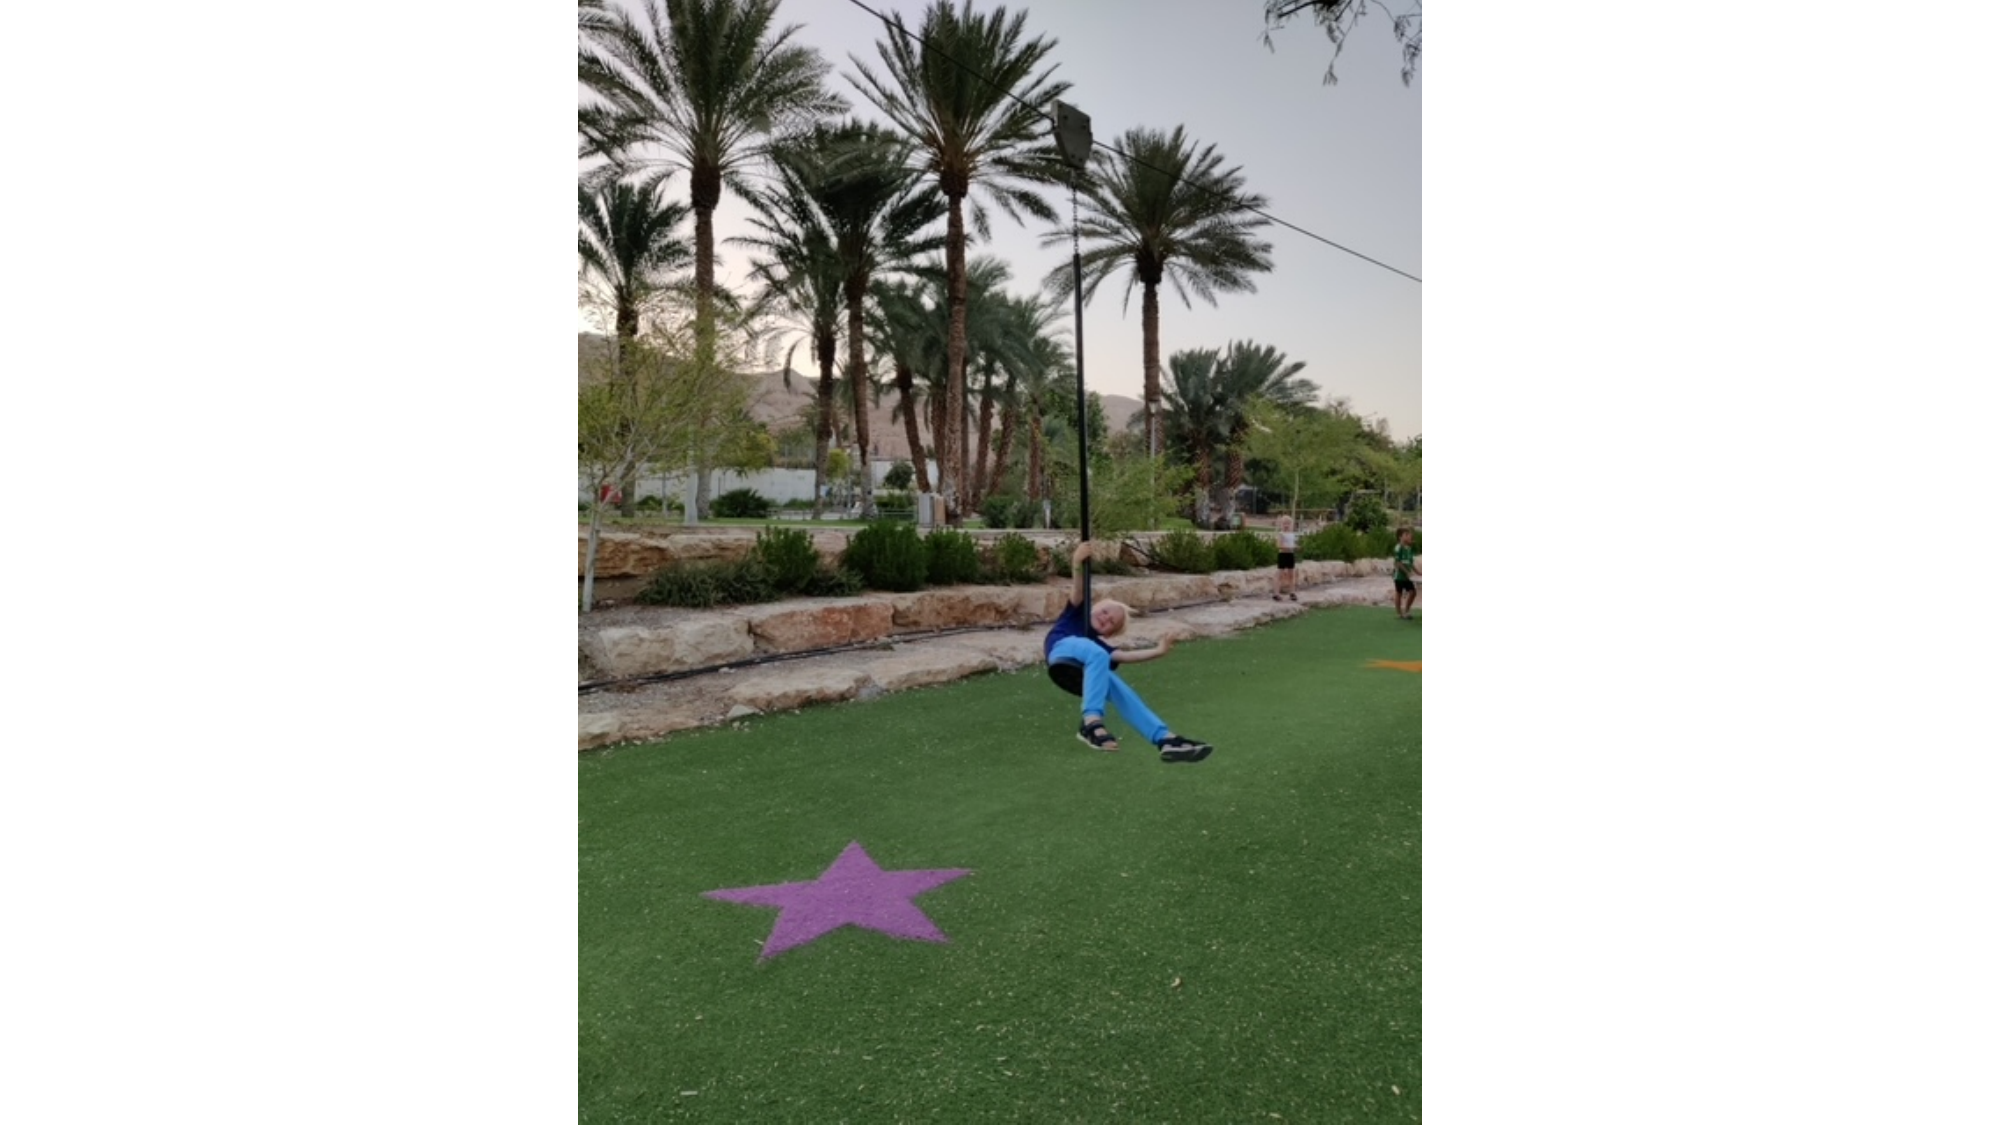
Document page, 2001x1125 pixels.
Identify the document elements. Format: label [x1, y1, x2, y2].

picture [578, 0, 1422, 1125]
